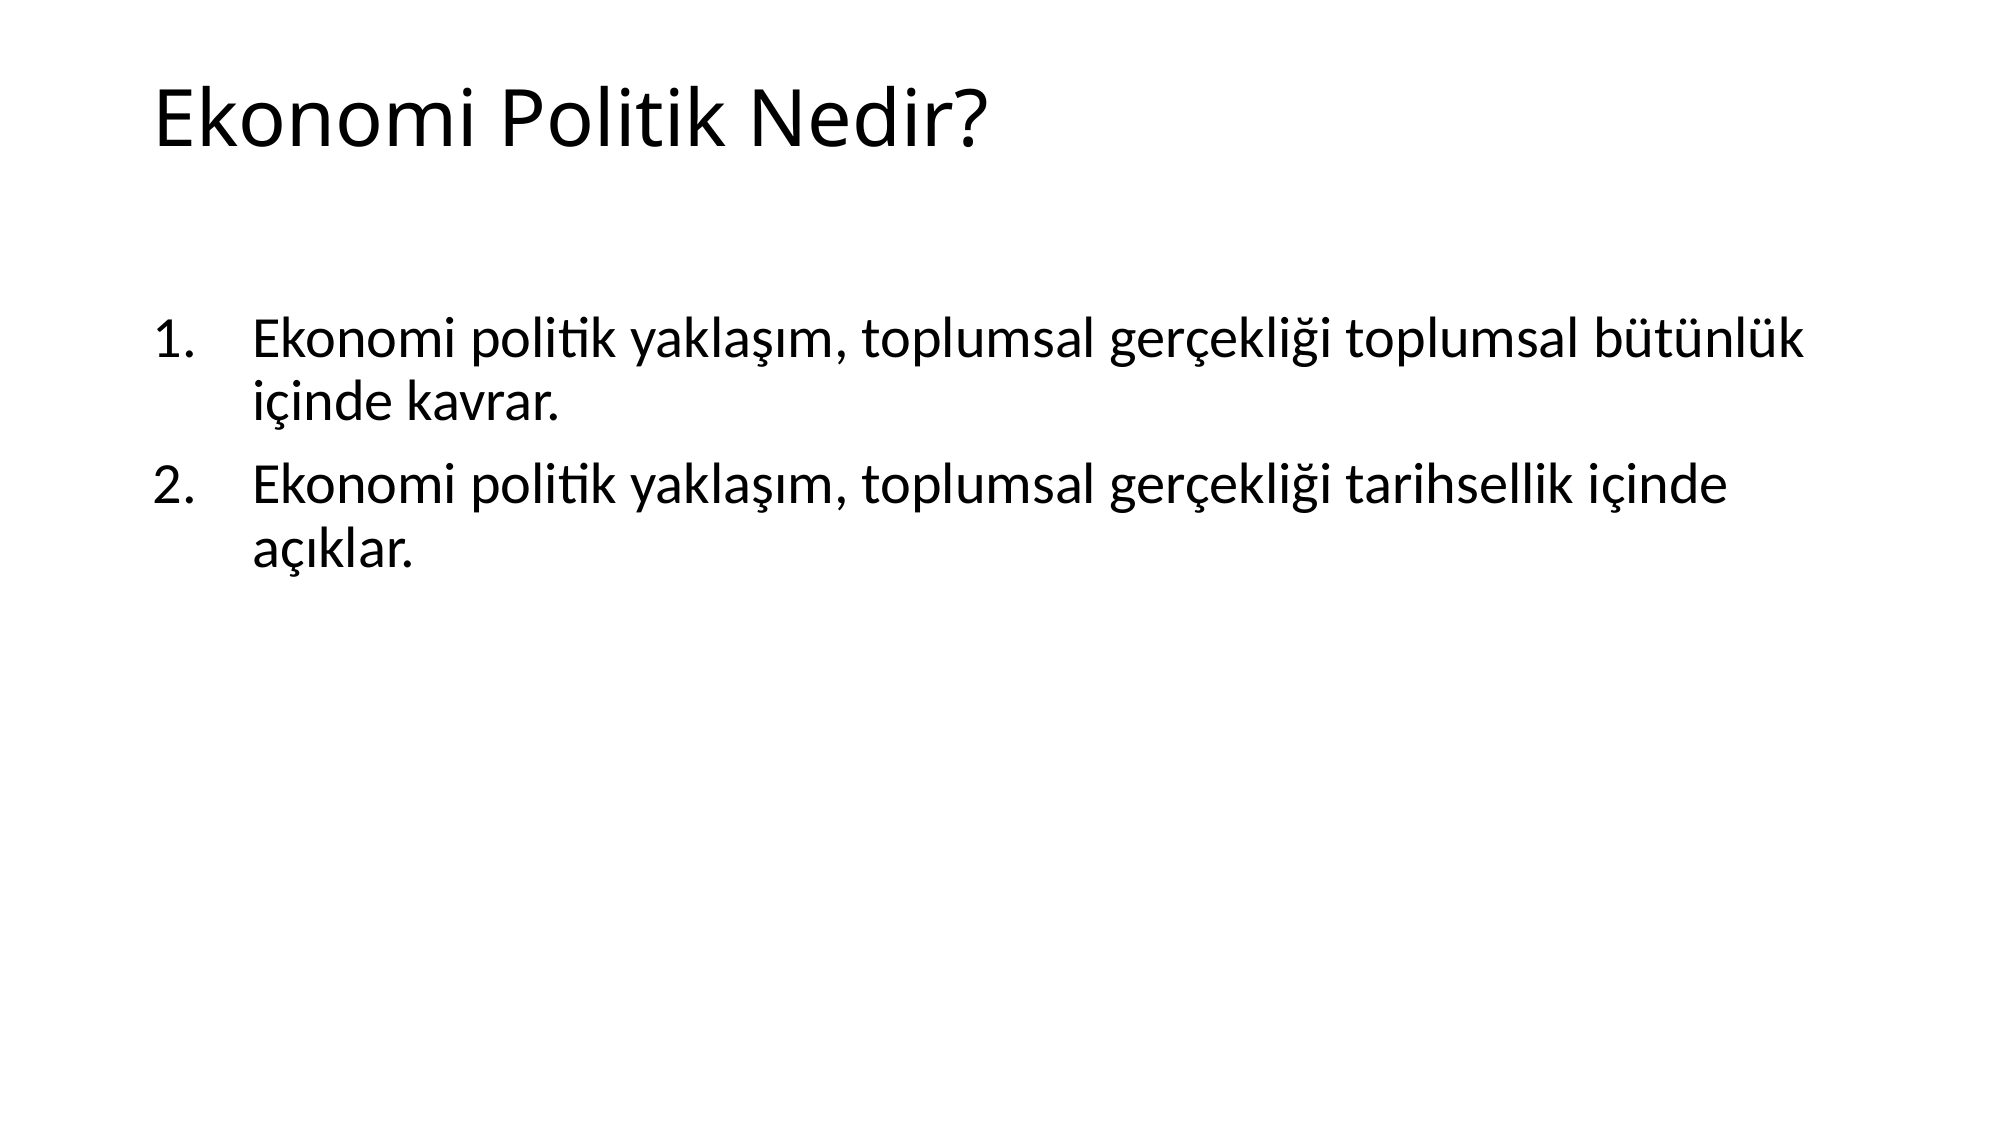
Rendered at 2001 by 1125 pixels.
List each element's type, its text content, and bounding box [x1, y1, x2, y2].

title Ekonomi Politik Nedir? [137, 59, 1863, 278]
list Ekonomi politik yaklaşım, toplumsal gerçekliği toplumsal bütünlük içinde kavrar. Ekonomi politik yaklaşım, toplumsal gerçekliği tarihsellik içinde açıklar. [137, 299, 1863, 1014]
